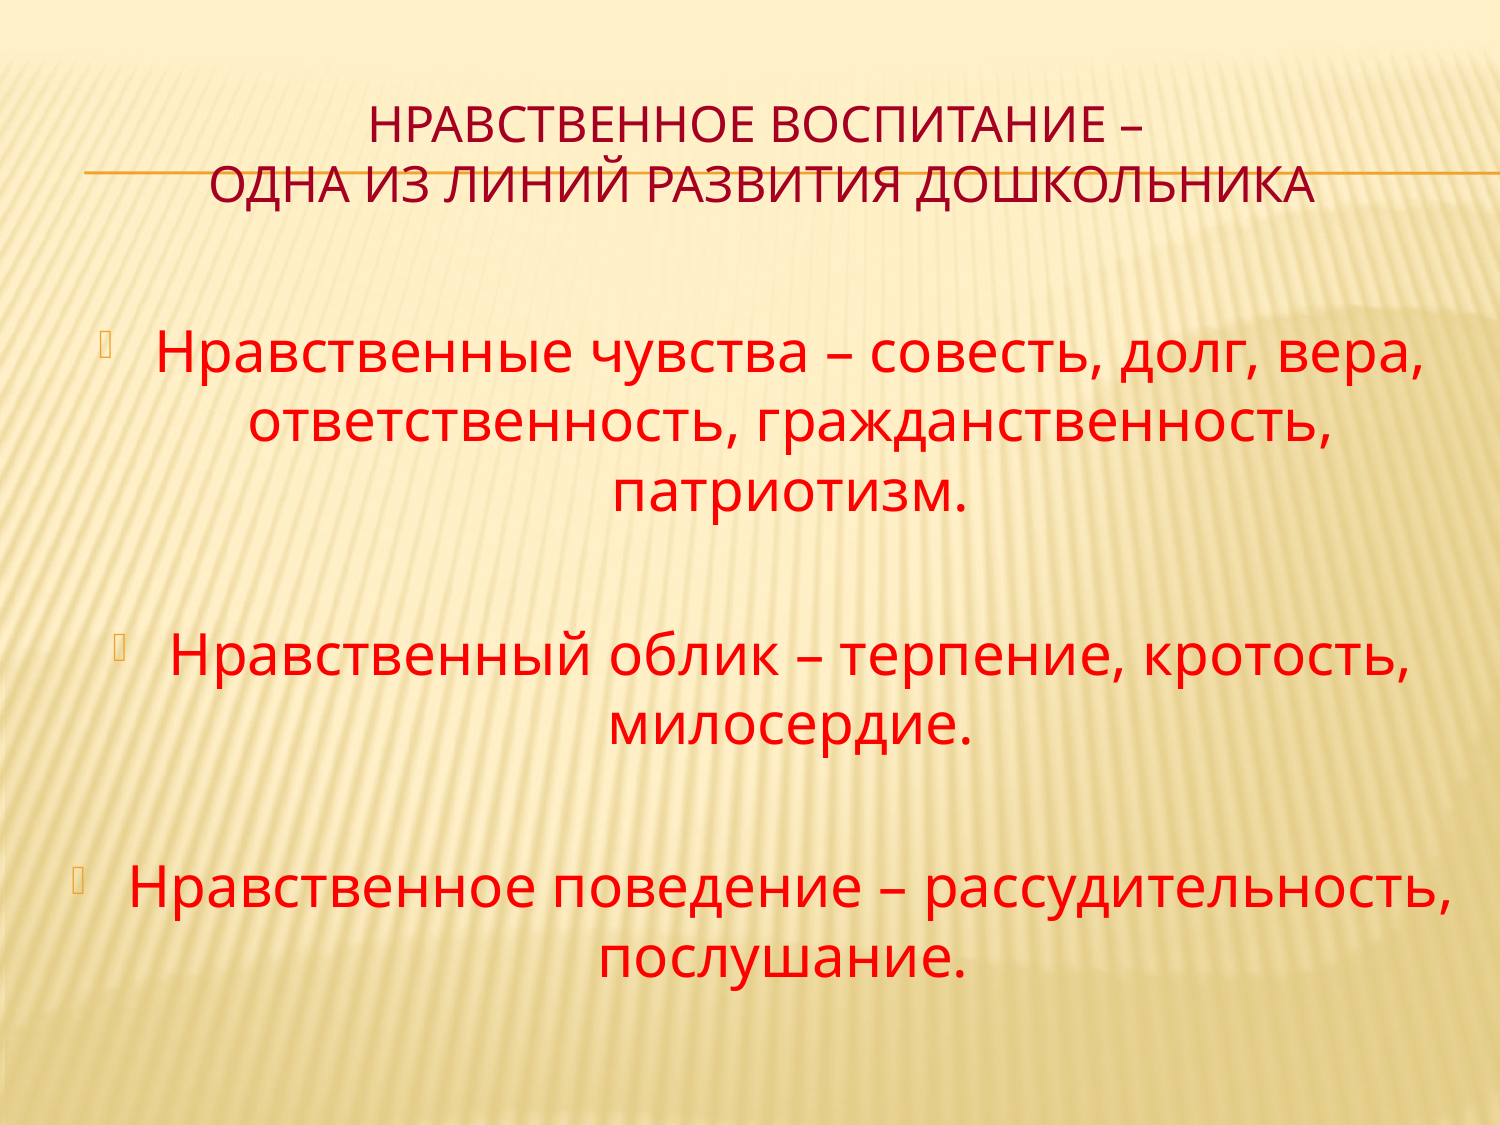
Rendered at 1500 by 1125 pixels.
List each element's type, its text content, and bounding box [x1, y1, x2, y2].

list Нравственные чувства – совесть, долг, вера, ответственность, гражданственность, патриотизм. Нравственный облик – терпение, кротость, милосердие. Нравственное поведение – рассудительность, послушание. [50, 254, 1475, 998]
title нравственное воспитание – одна из линий развития дошкольника [50, 23, 1475, 254]
